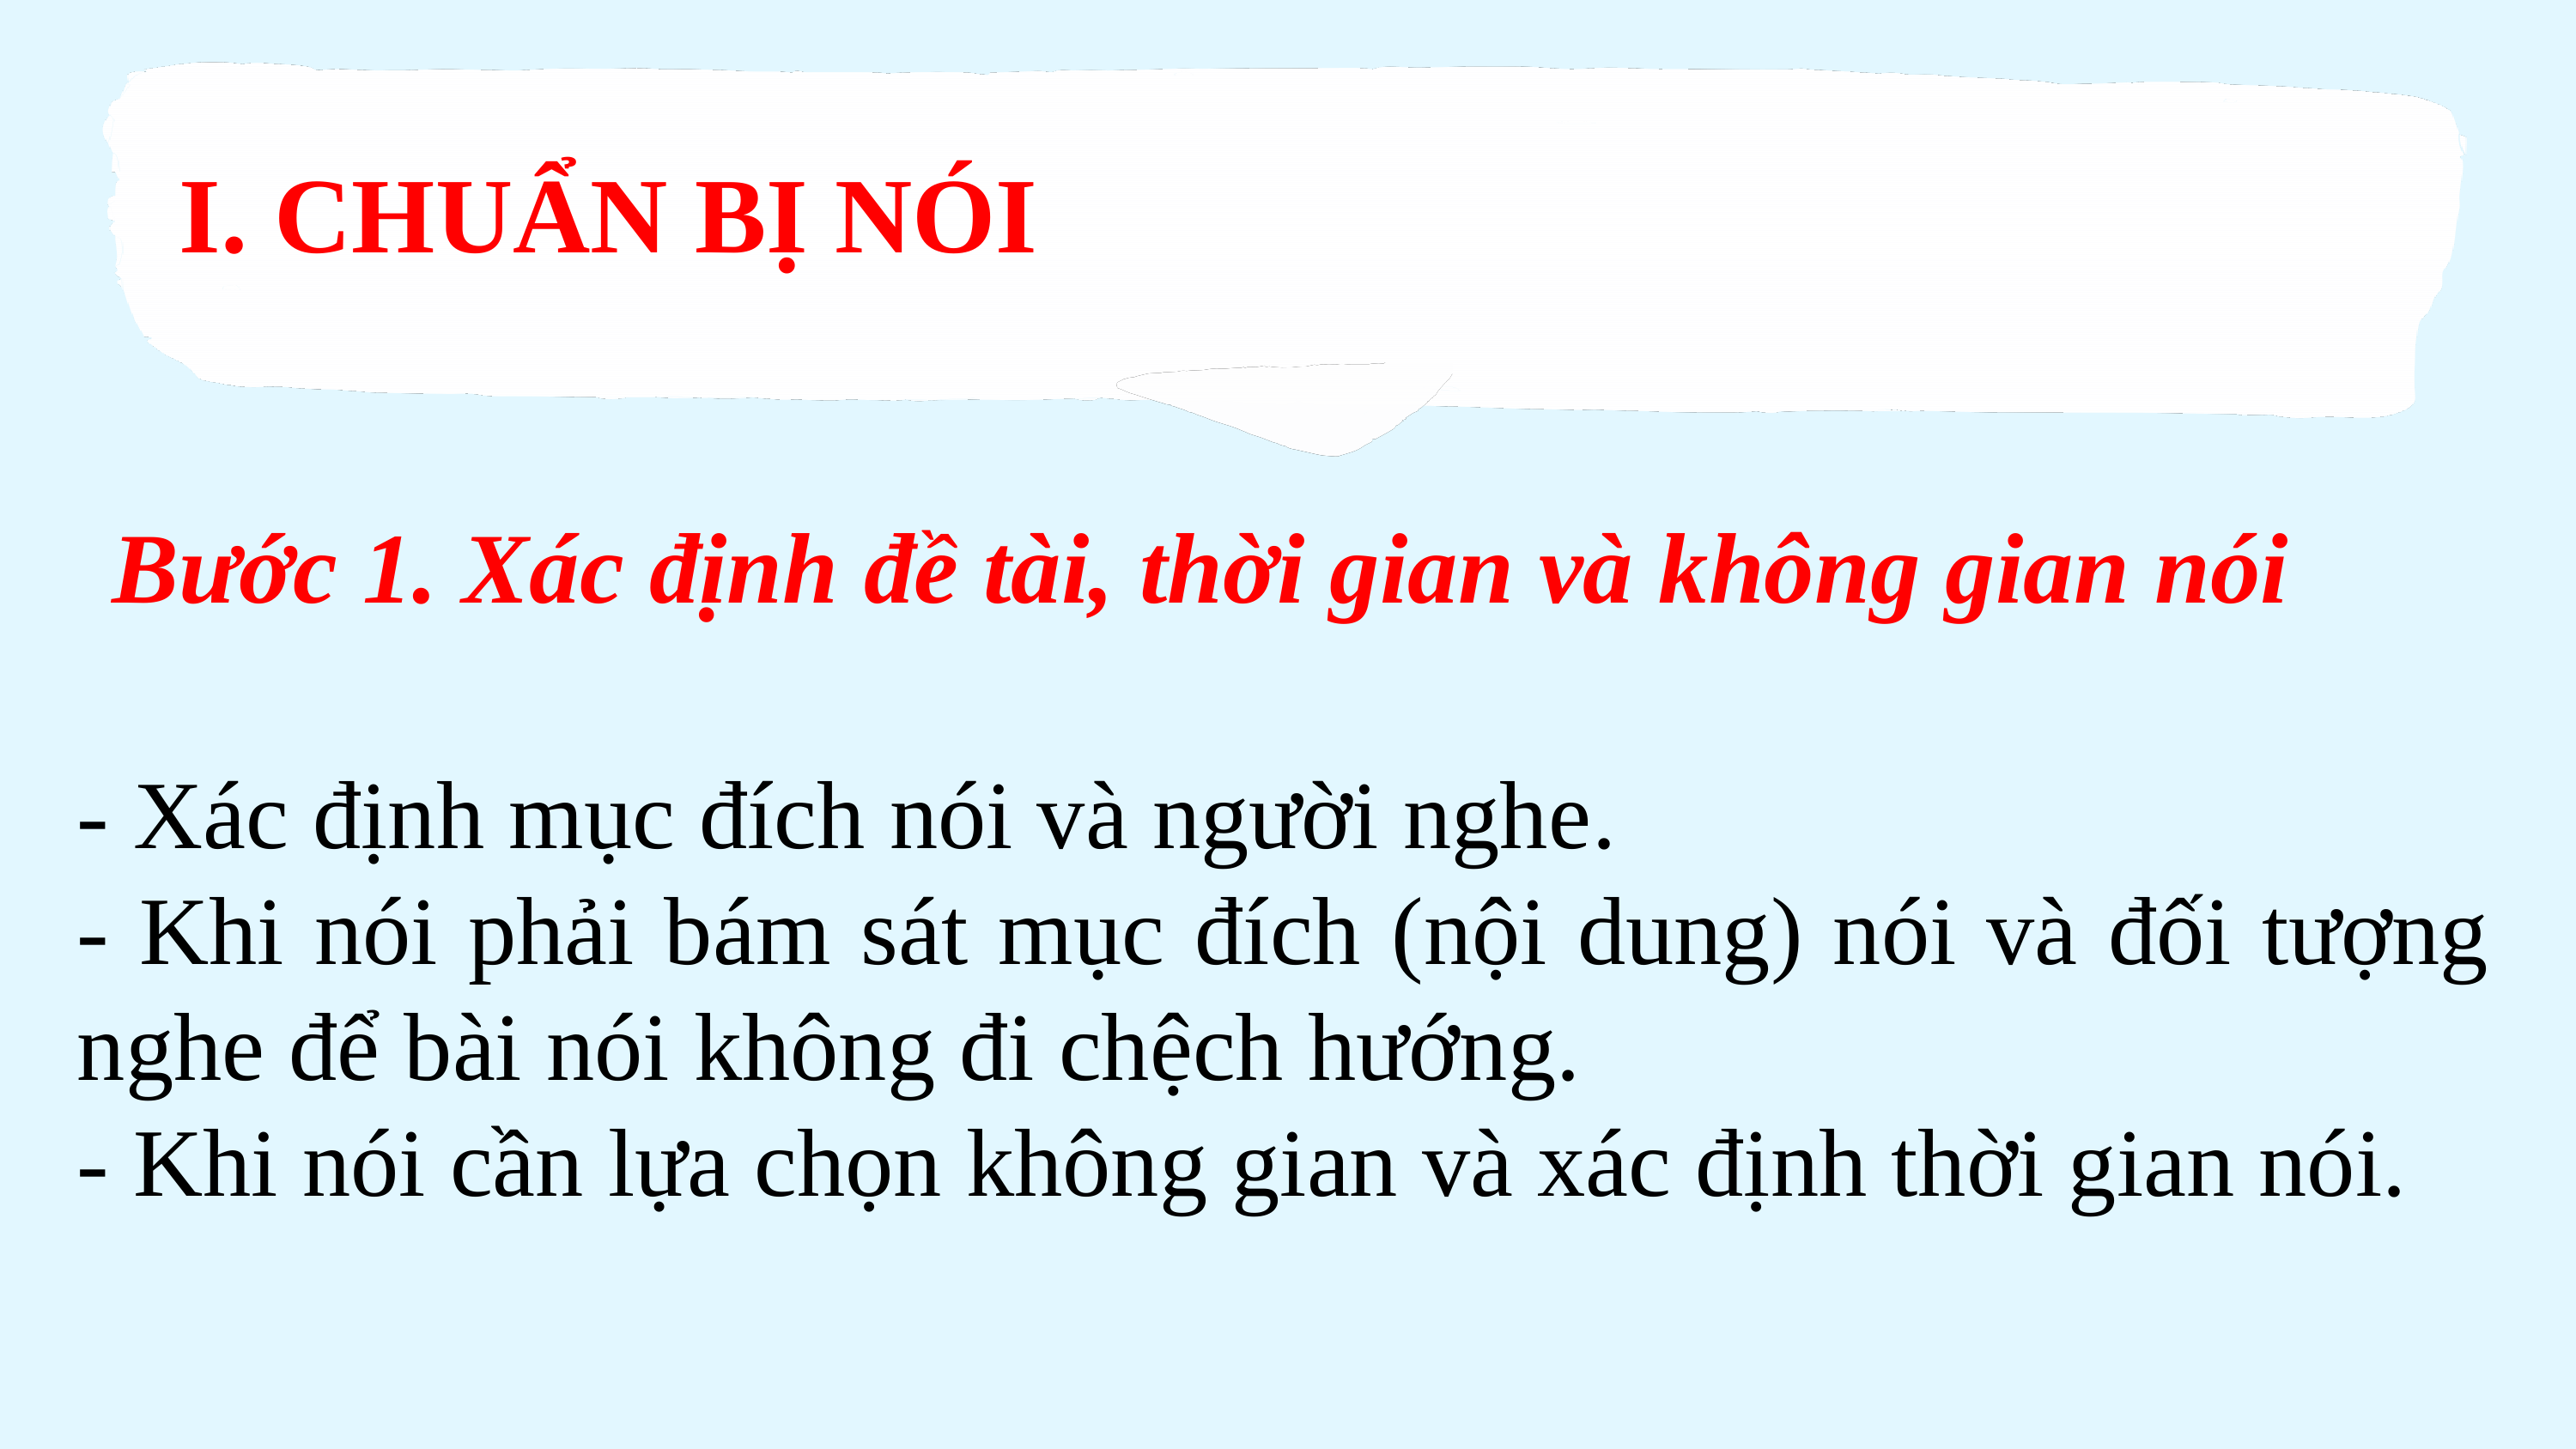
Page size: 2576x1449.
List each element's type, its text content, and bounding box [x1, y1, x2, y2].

text_box Bước 1. Xác định đề tài, thời gian và không gian nói [69, 502, 2335, 623]
text_box - Xác định mục đích nói và người nghe. - Khi nói phải bám sát mục đích (nội dung) nói và đối tượng nghe để bài nói không đi chệch hướng. - Khi nói cần lựa chọn không gian và xác định thời gian nói. [64, 745, 2505, 1222]
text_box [101, 58, 2467, 457]
